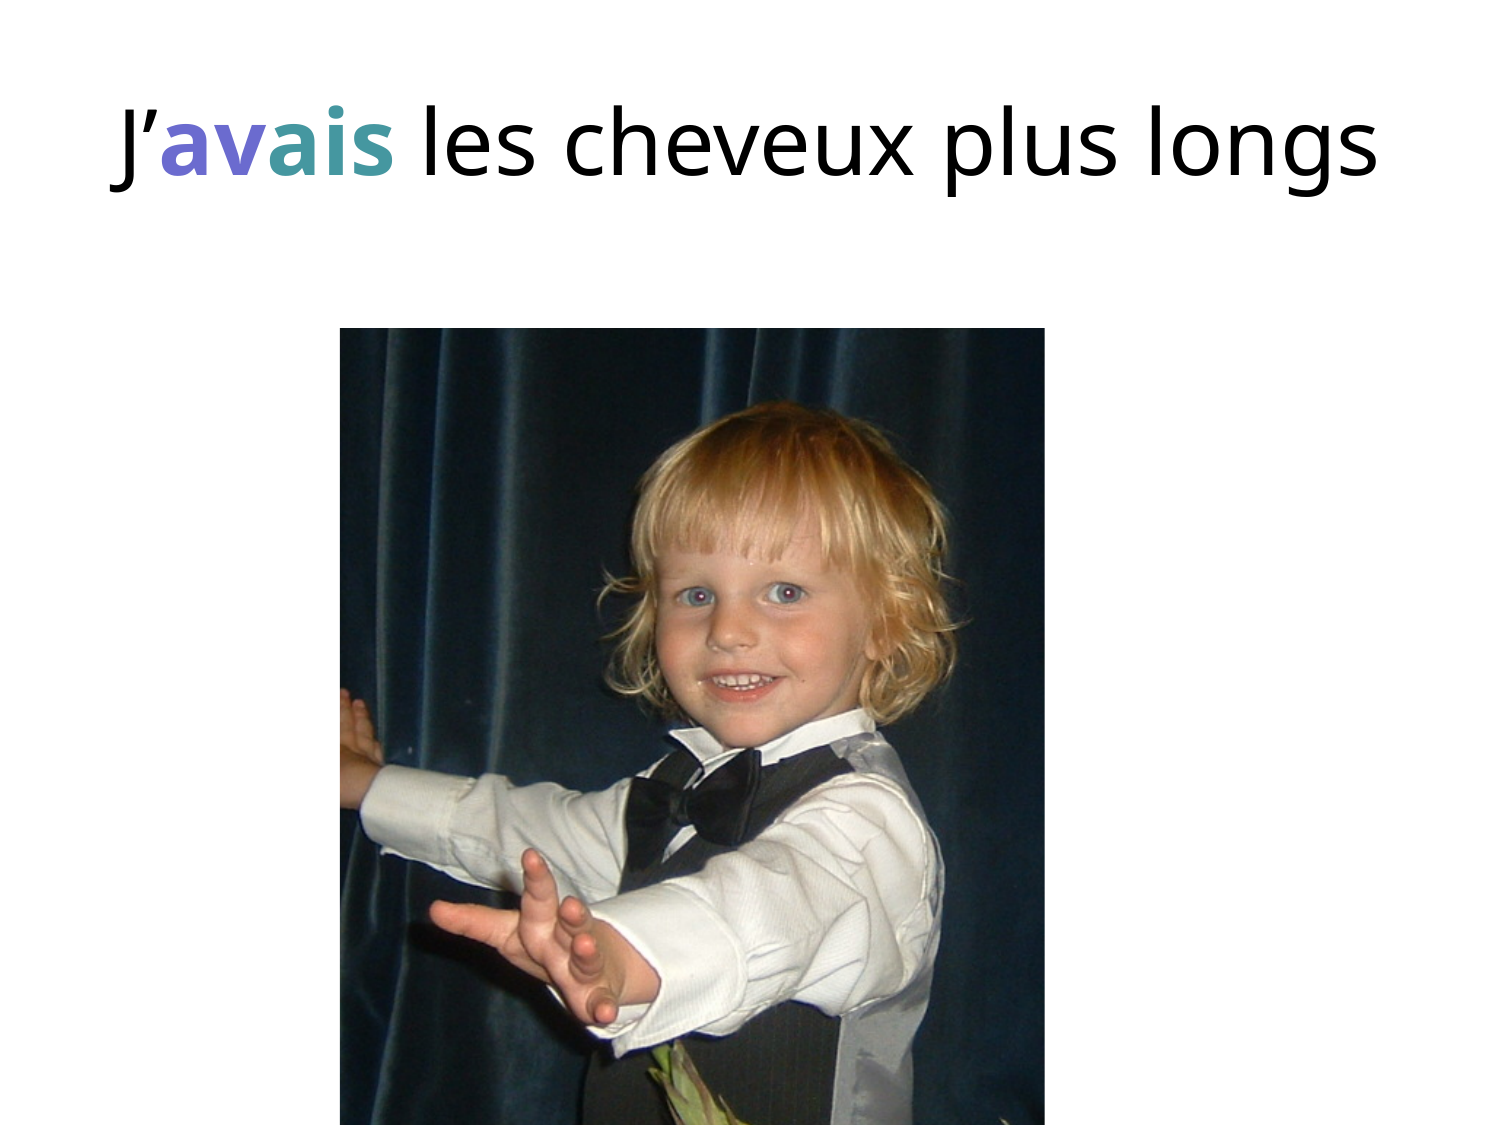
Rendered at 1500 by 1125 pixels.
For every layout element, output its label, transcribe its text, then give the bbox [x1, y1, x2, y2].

picture [339, 328, 1046, 1125]
title J’avais les cheveux plus longs [75, 45, 1425, 233]
